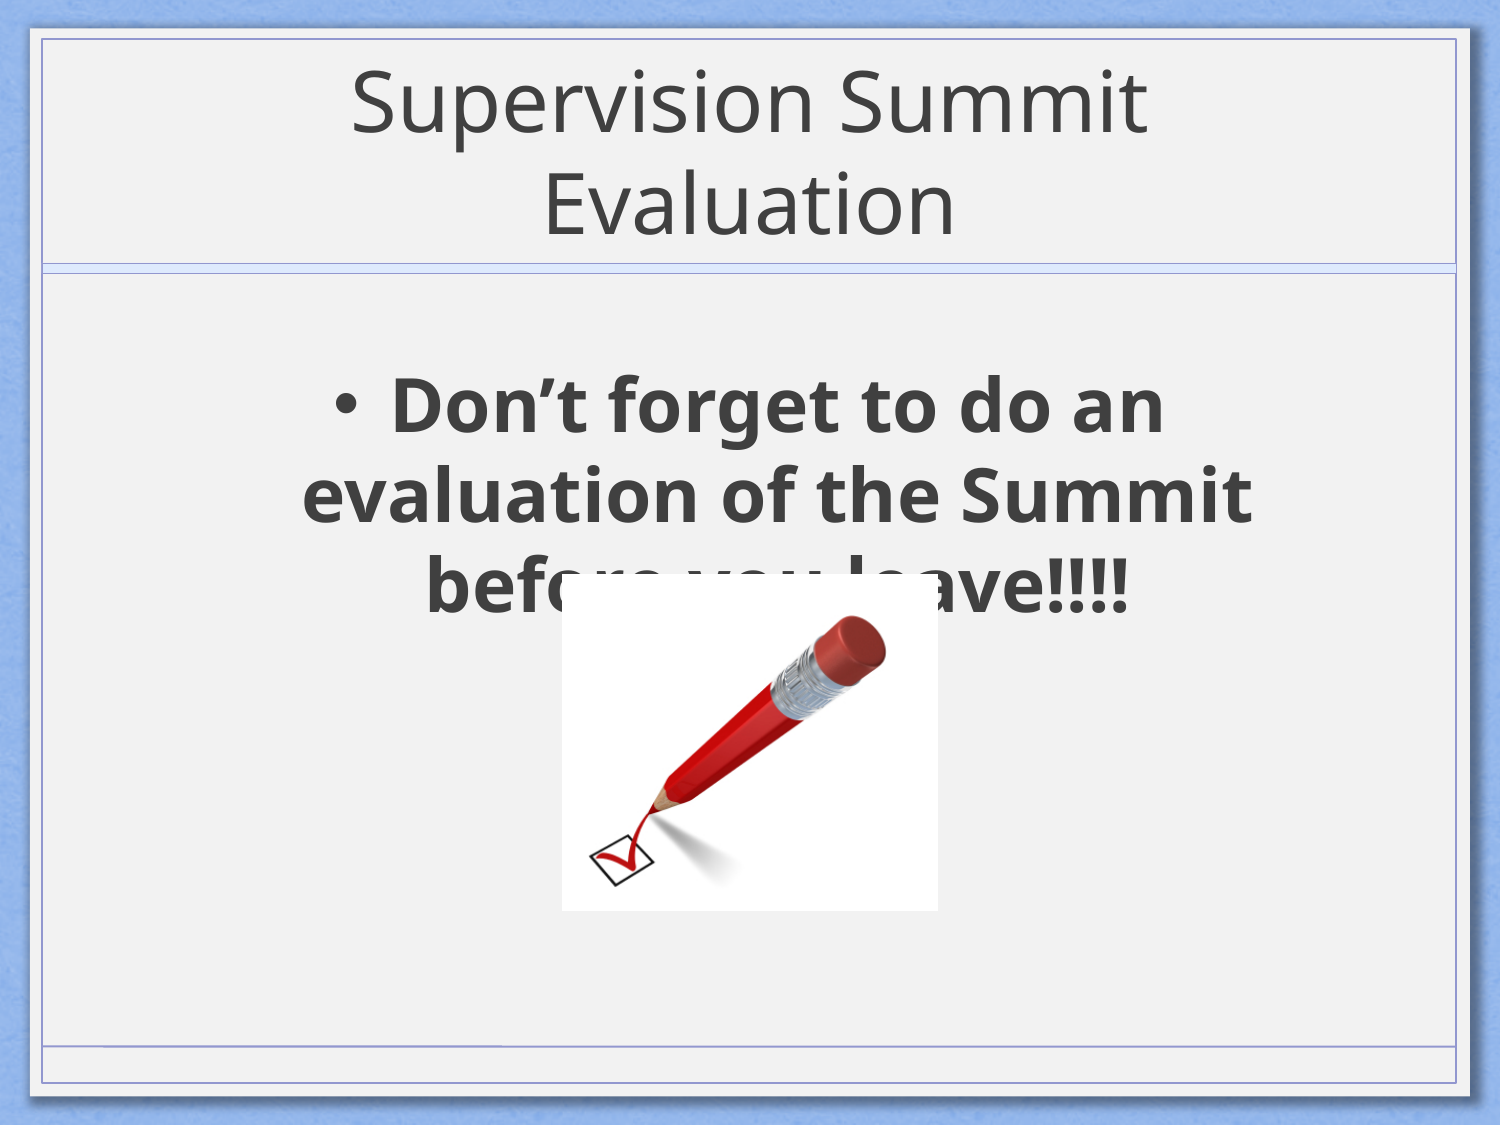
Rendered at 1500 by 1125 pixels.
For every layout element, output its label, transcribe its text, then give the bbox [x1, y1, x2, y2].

list Don’t forget to do an evaluation of the Summit before you leave!!!! [147, 350, 1353, 995]
picture [561, 574, 938, 911]
title Supervision Summit Evaluation [147, 40, 1353, 260]
